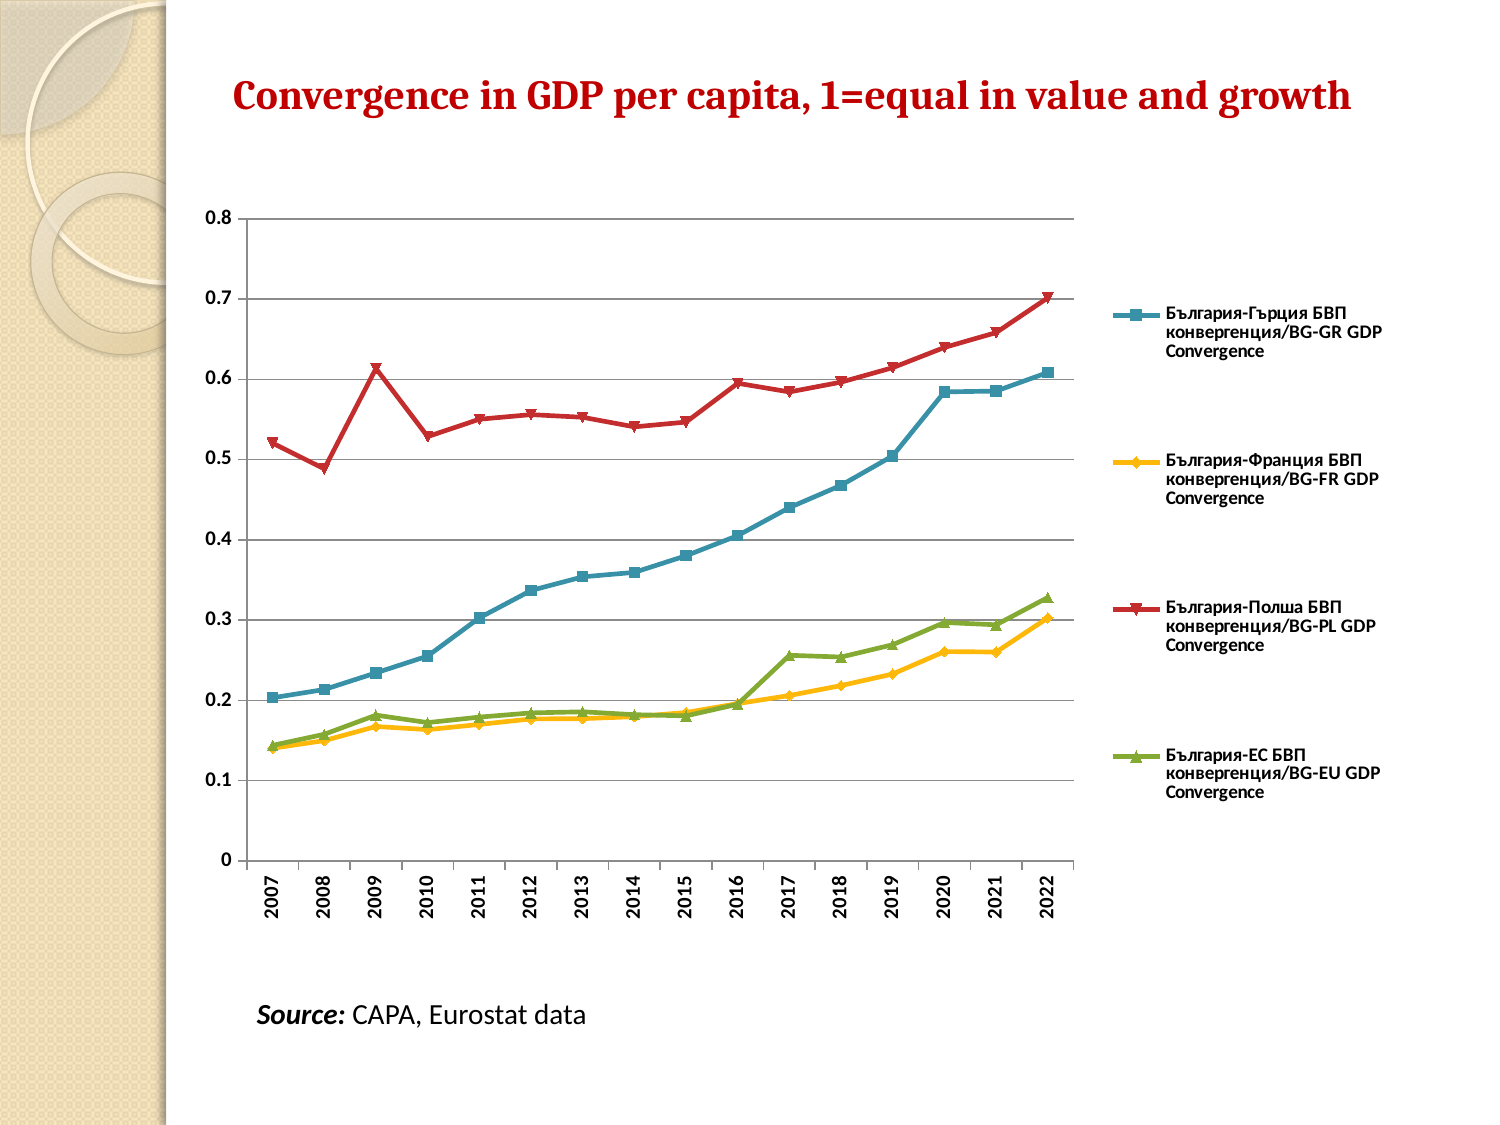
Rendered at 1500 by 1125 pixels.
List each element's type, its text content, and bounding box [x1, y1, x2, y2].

text_box Convergence in GDP per capita, 1=equal in value and growth [218, 42, 1436, 143]
text_box Source: САРА, Eurostat data [242, 988, 817, 1038]
chart [163, 187, 1419, 973]
